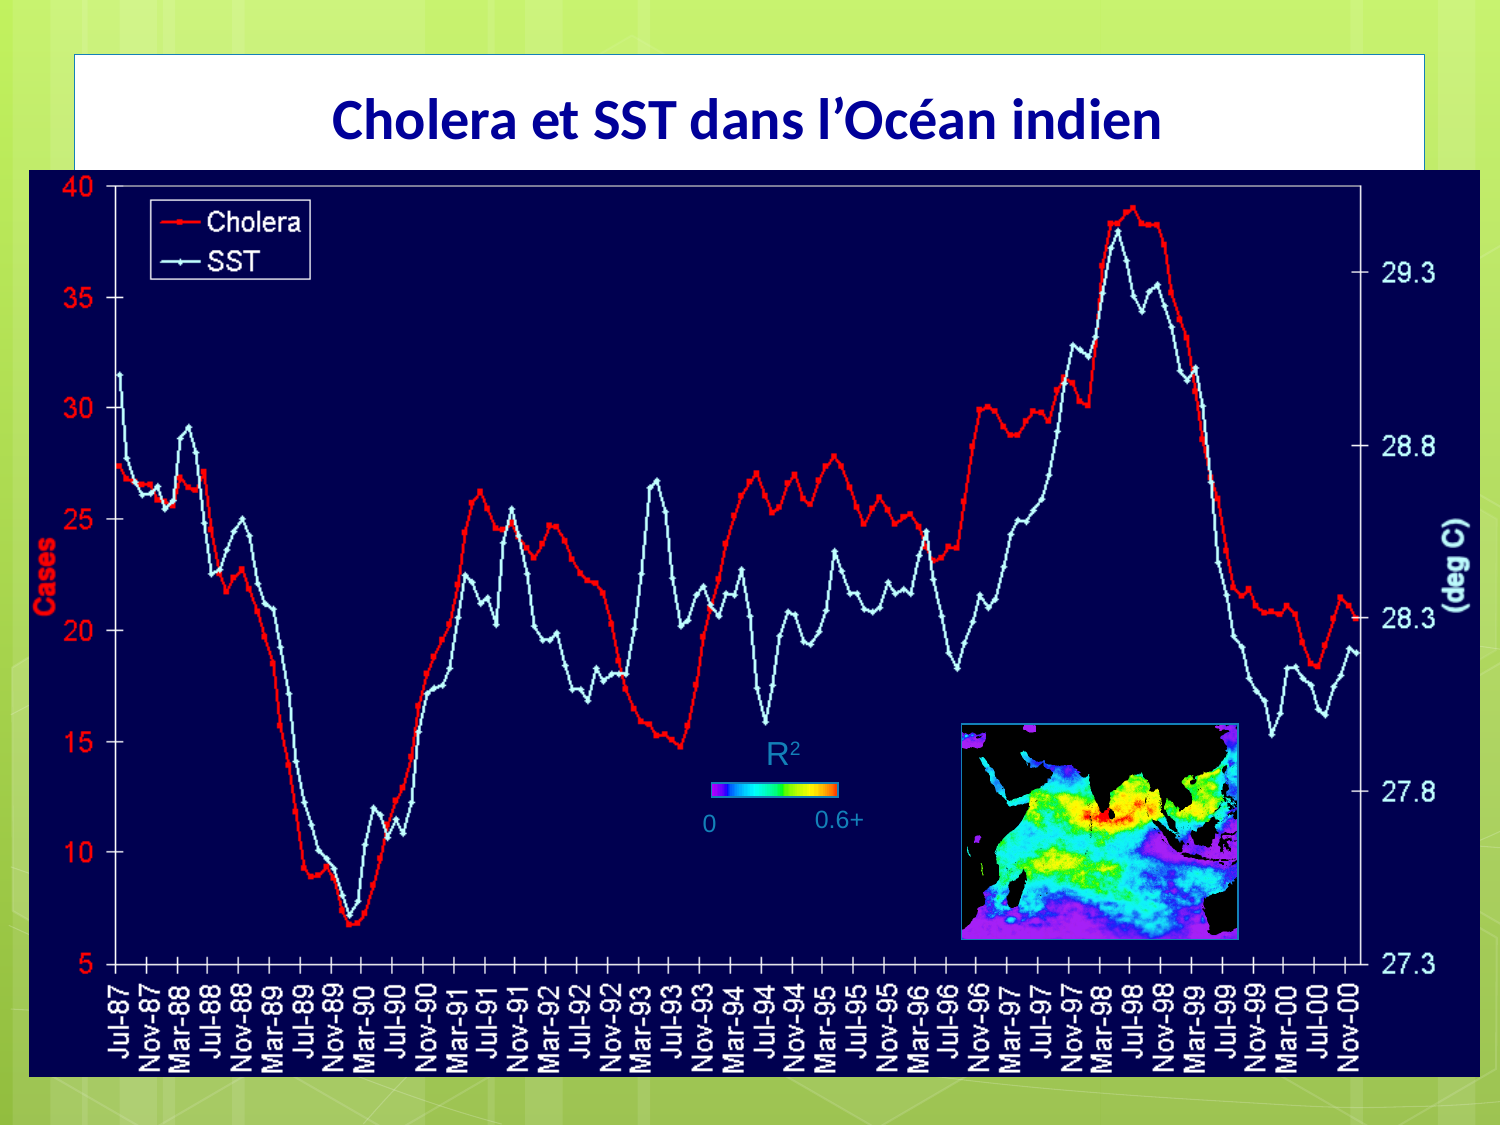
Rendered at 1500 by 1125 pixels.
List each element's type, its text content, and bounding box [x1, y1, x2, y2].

picture [28, 170, 1480, 1077]
text_box Cholera et SST dans l’Océan indien [112, 70, 1384, 168]
